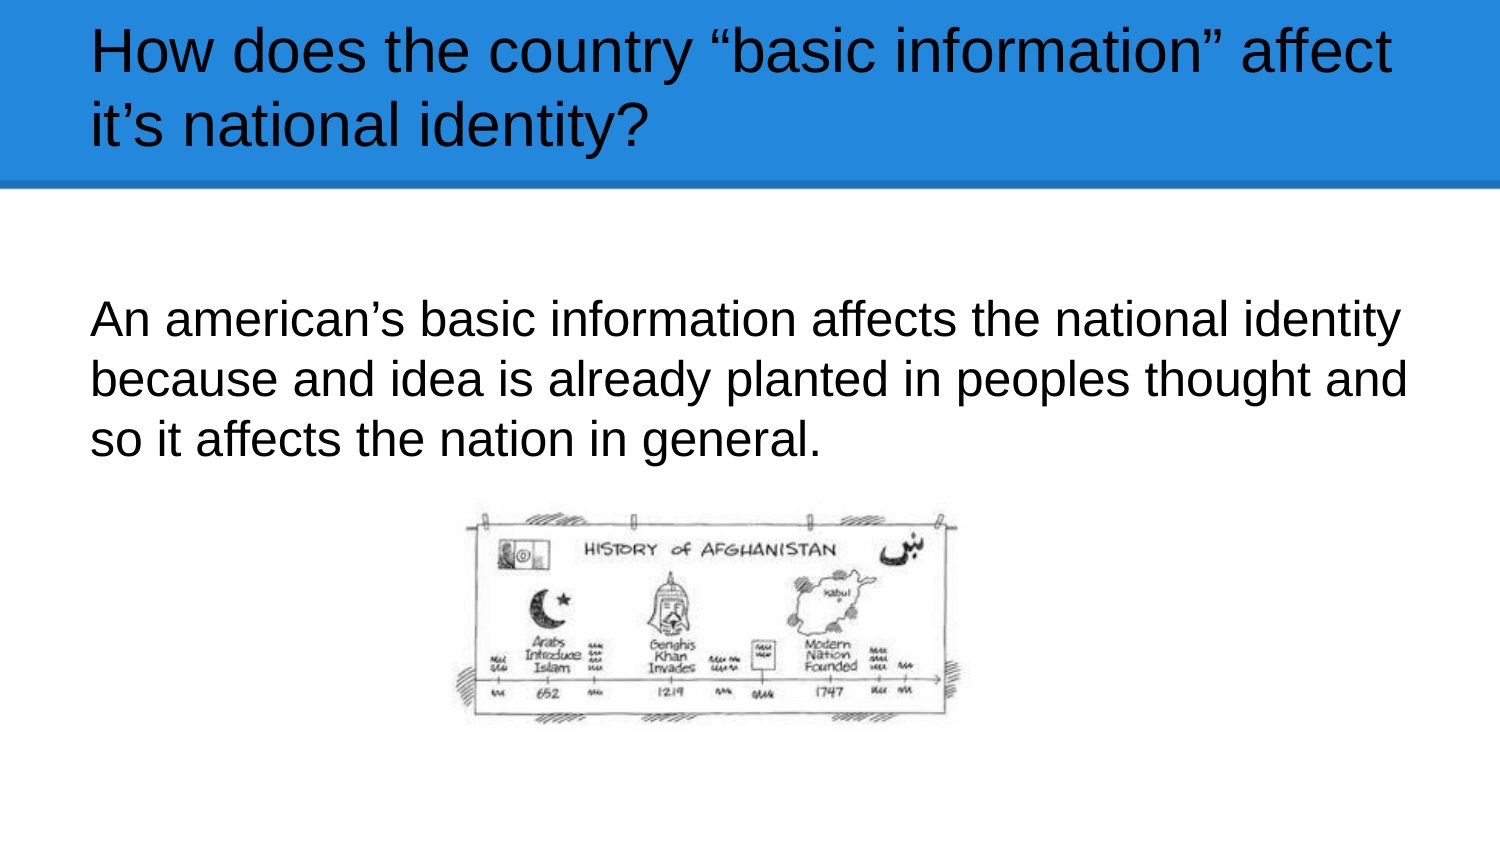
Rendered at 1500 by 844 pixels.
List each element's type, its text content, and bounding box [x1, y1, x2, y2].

list An american’s basic information affects the national identity because and idea is already planted in peoples thought and so it affects the nation in general. [75, 196, 1425, 808]
picture [451, 502, 978, 731]
title How does the country “basic information” affect it’s national identity? [75, 33, 1425, 175]
